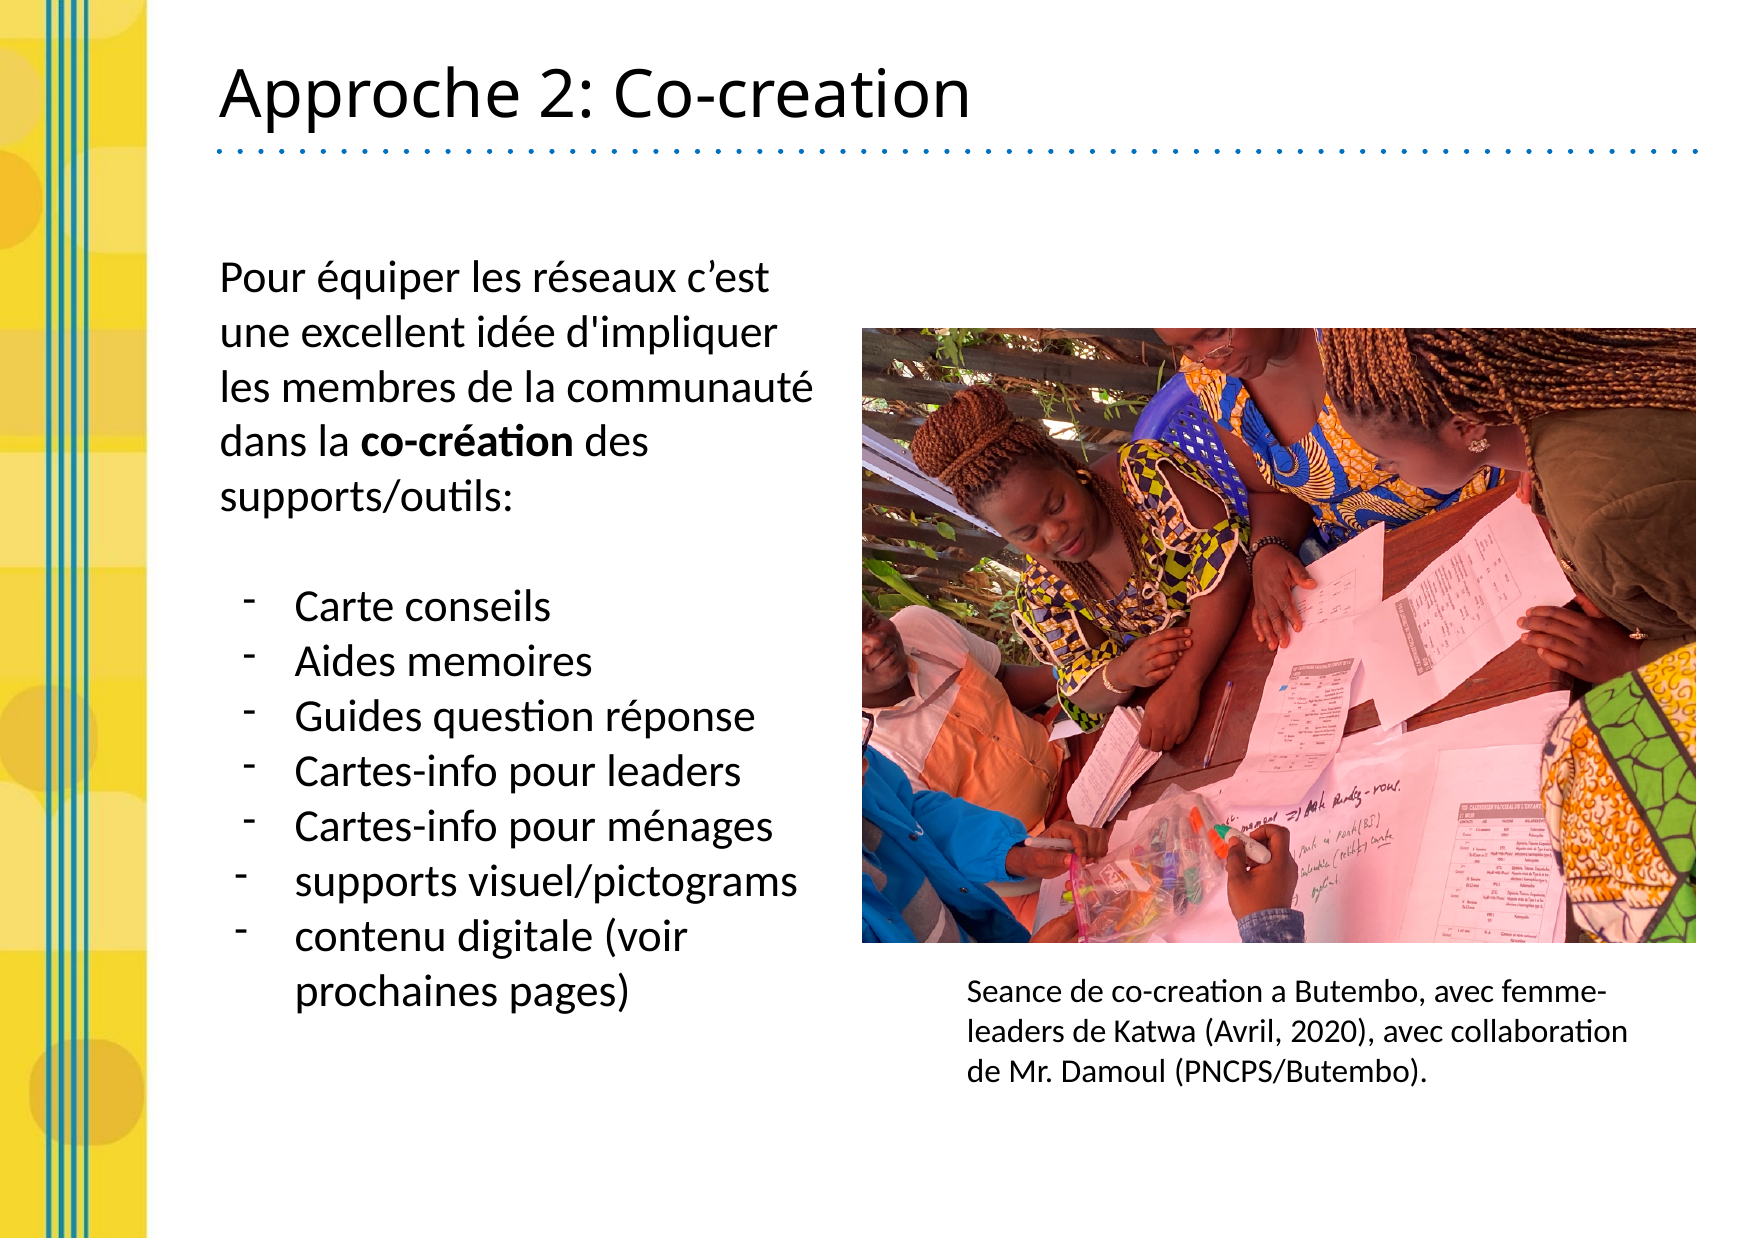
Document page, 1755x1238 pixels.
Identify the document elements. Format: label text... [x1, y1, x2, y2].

title Approche 2: Co-creation [204, 52, 1735, 144]
picture [0, 0, 1750, 1238]
text_box Seance de co-creation a Butembo, avec femme-leaders de Katwa (Avril, 2020), avec collaboration de Mr. Damoul (PNCPS/Butembo). [951, 953, 1664, 1045]
text_box Pour équiper les réseaux c’est une excellent idée d'impliquer les membres de la communauté dans la co-création des supports/outils: Carte conseils Aides memoires Guides question réponse Cartes-info pour leaders Cartes-info pour ménages supports visuel/pictograms contenu digitale (voir prochaines pages) [204, 238, 844, 678]
